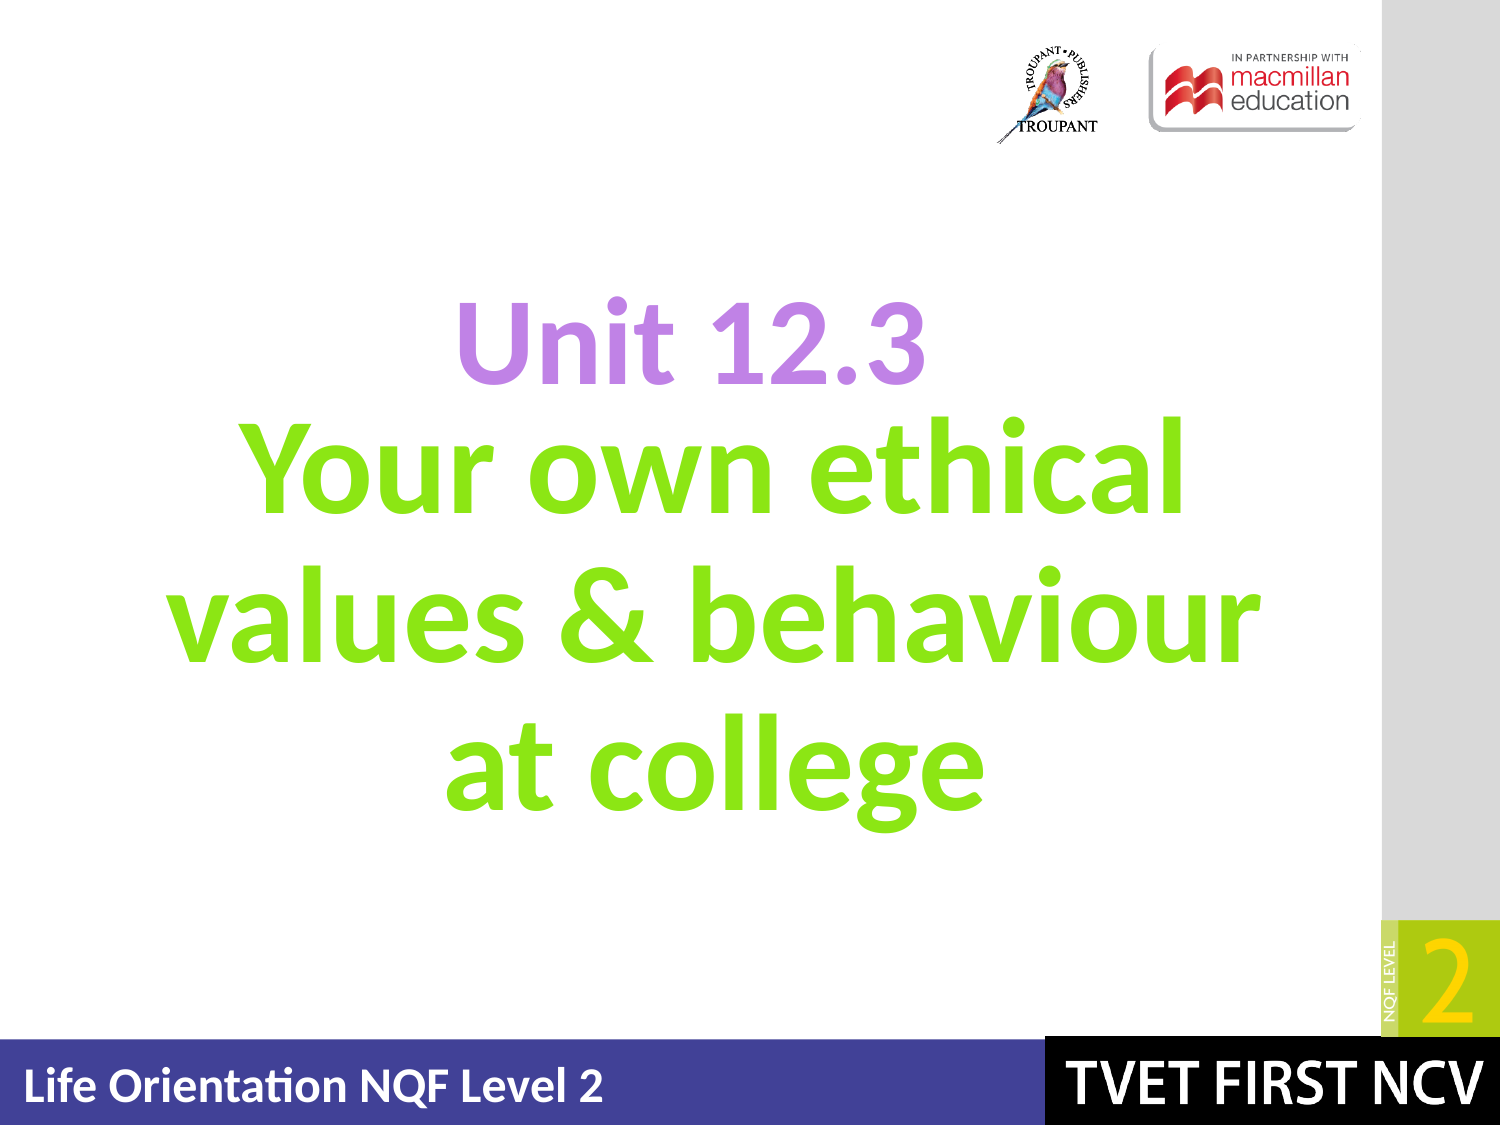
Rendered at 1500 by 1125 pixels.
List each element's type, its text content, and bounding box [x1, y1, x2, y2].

picture [1381, 920, 1500, 1037]
list Unit 12.3 [42, 269, 1340, 389]
picture [1065, 1050, 1484, 1120]
picture [994, 42, 1361, 147]
title Your own ethical values & behaviour at college [90, 416, 1340, 848]
